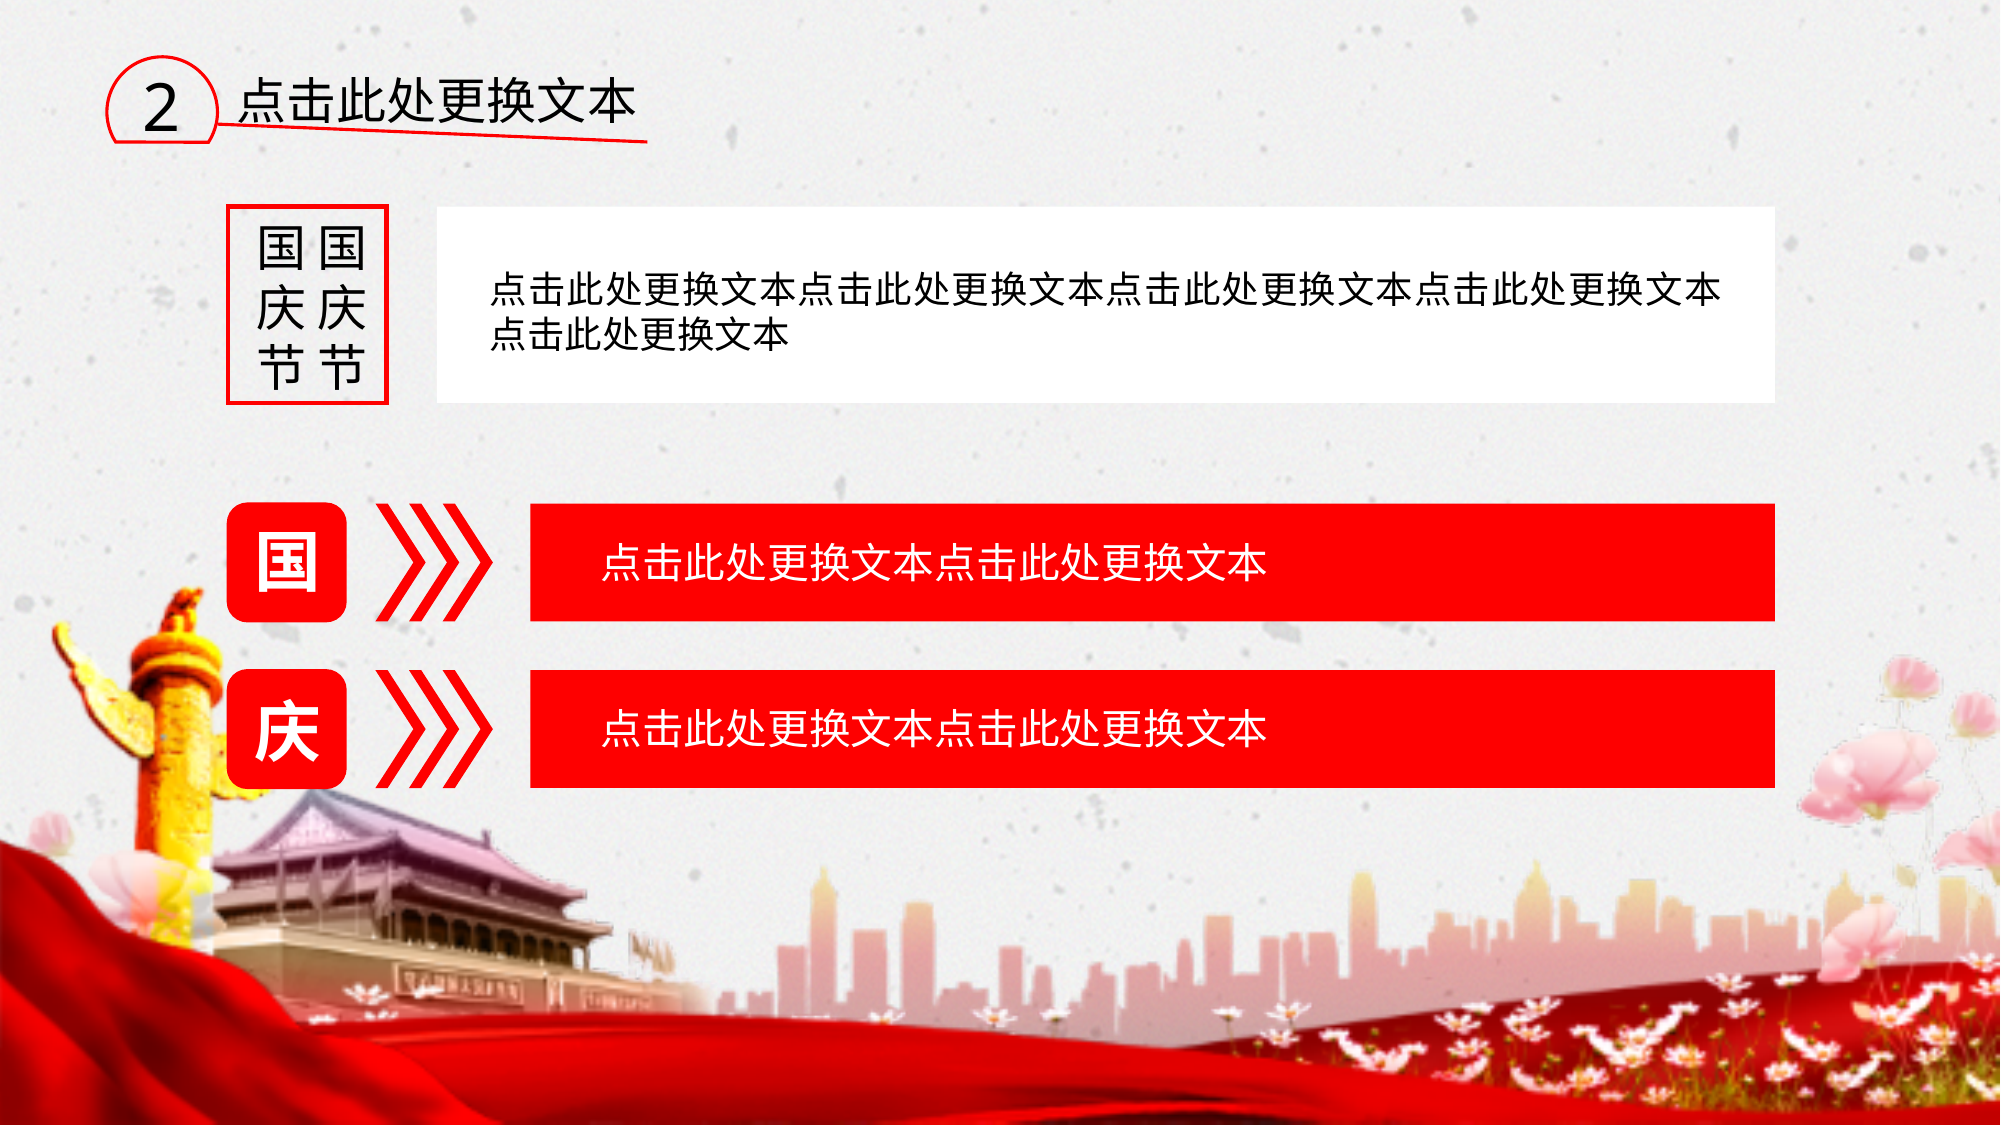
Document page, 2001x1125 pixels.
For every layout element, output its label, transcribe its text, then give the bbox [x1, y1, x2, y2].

text_box [373, 502, 427, 574]
text_box [436, 205, 1776, 404]
text_box [440, 502, 495, 574]
text_box 点击此处更换文本点击此处更换文本 [585, 529, 1773, 574]
text_box [226, 502, 344, 574]
picture [0, 0, 2001, 1125]
text_box [407, 502, 461, 574]
text_box 2 [127, 57, 196, 141]
text_box 点击此处更换文本 [222, 62, 652, 138]
text_box 点击此处更换文本点击此处更换文本点击此处更换文本点击此处更换文本点击此处更换文本 [474, 258, 1738, 364]
text_box [196, 67, 219, 141]
text_box [529, 502, 1776, 574]
text_box 国 庆 节 [303, 209, 383, 405]
text_box [105, 68, 127, 144]
text_box 国 [239, 512, 344, 574]
text_box 2 [127, 143, 196, 153]
text_box [227, 205, 388, 404]
text_box 国 庆 节 [242, 209, 303, 405]
